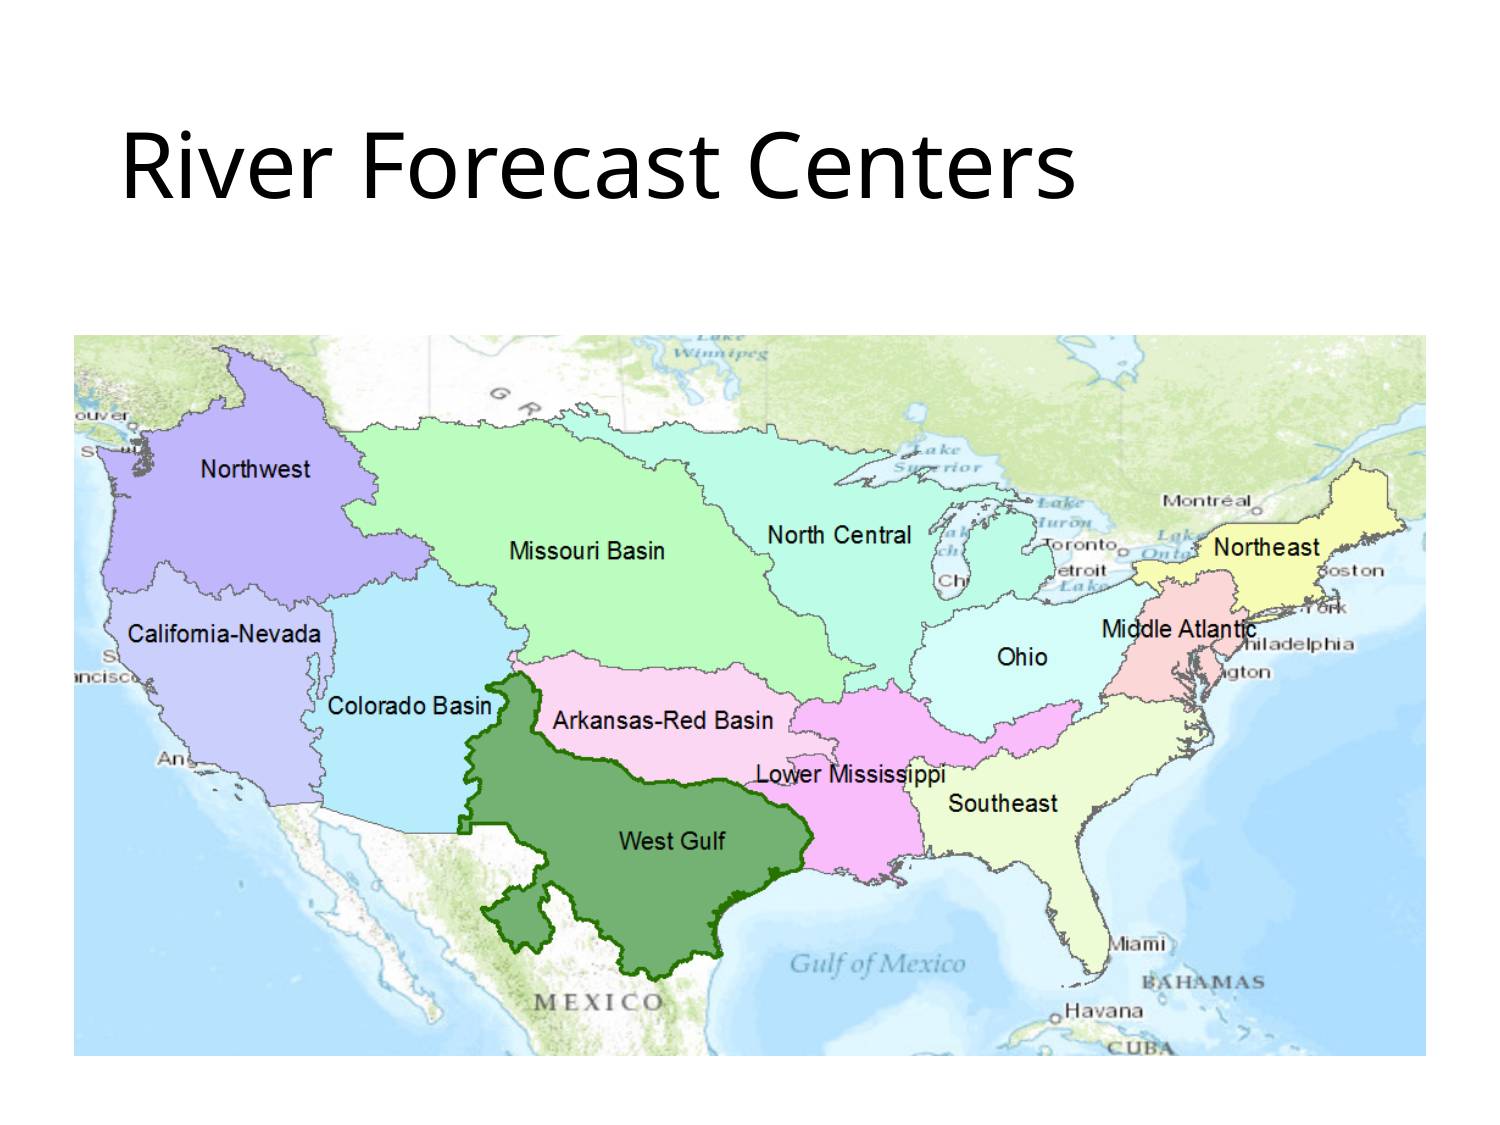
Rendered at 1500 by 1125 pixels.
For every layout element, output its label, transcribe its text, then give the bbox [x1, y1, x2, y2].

title River Forecast Centers [103, 59, 1397, 278]
picture [74, 335, 1426, 1056]
